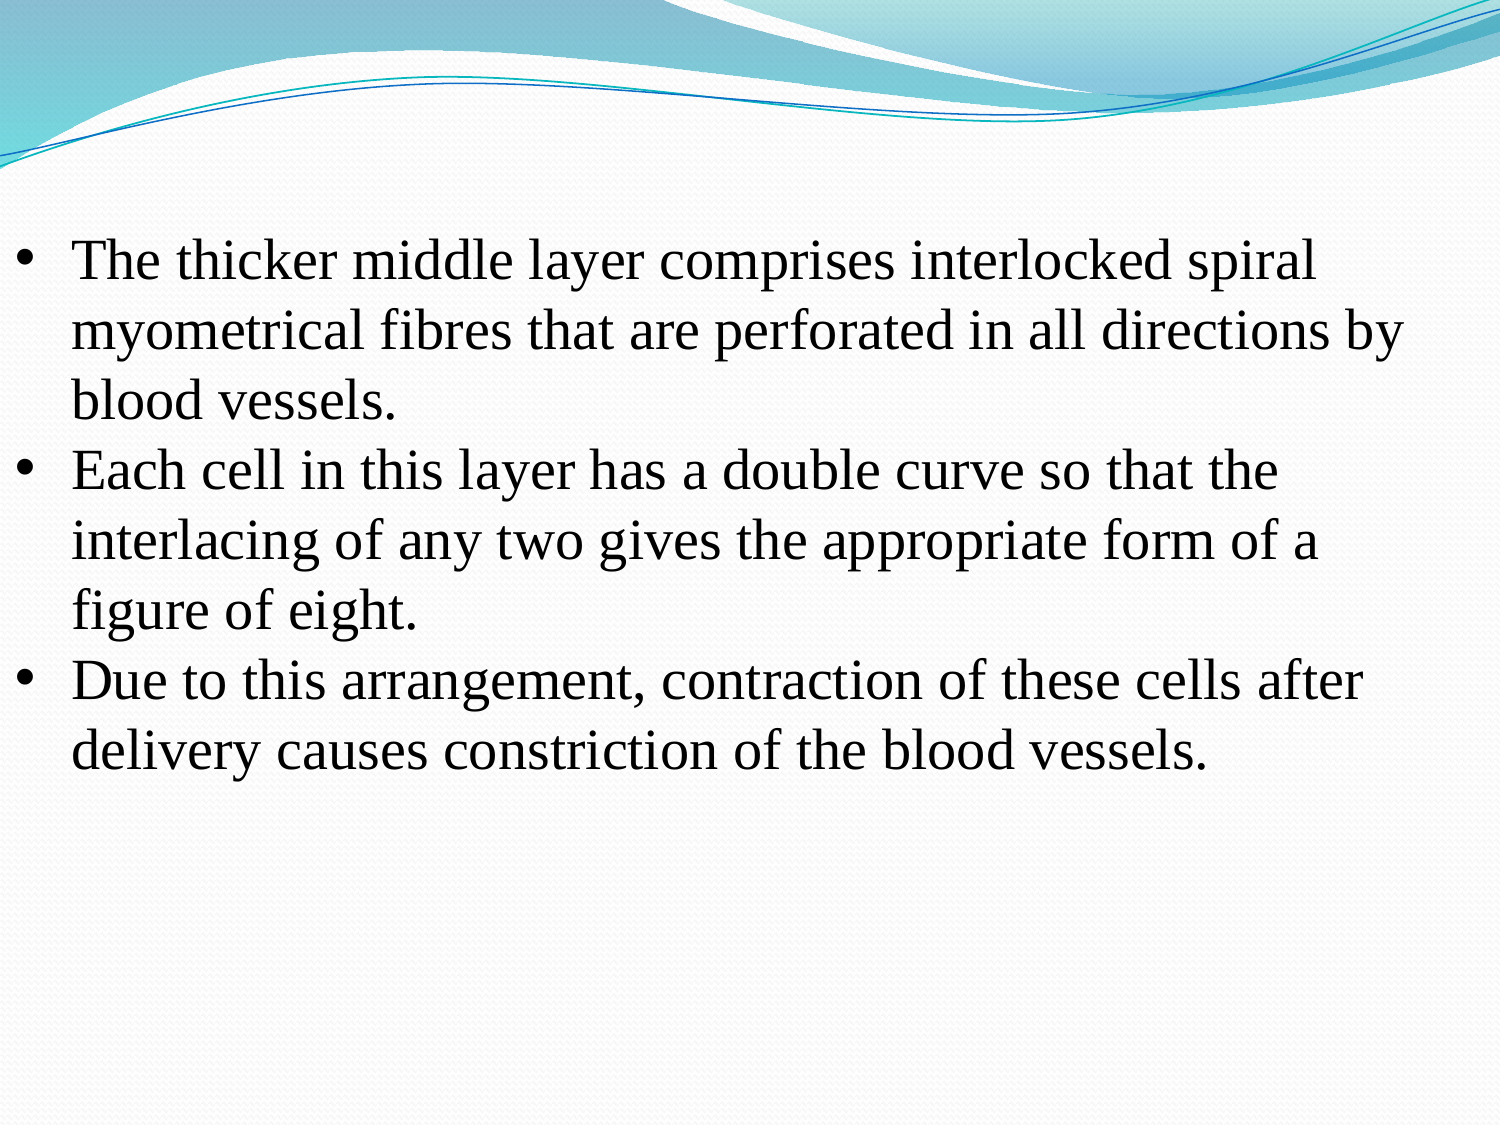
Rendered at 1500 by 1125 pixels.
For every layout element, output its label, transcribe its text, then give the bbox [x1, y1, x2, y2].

text_box The thicker middle layer comprises interlocked spiral myometrical fibres that are perforated in all directions by blood vessels. Each cell in this layer has a double curve so that the interlacing of any two gives the appropriate form of a figure of eight. Due to this arrangement, contraction of these cells after delivery causes constriction of the blood vessels. [0, 214, 1475, 789]
